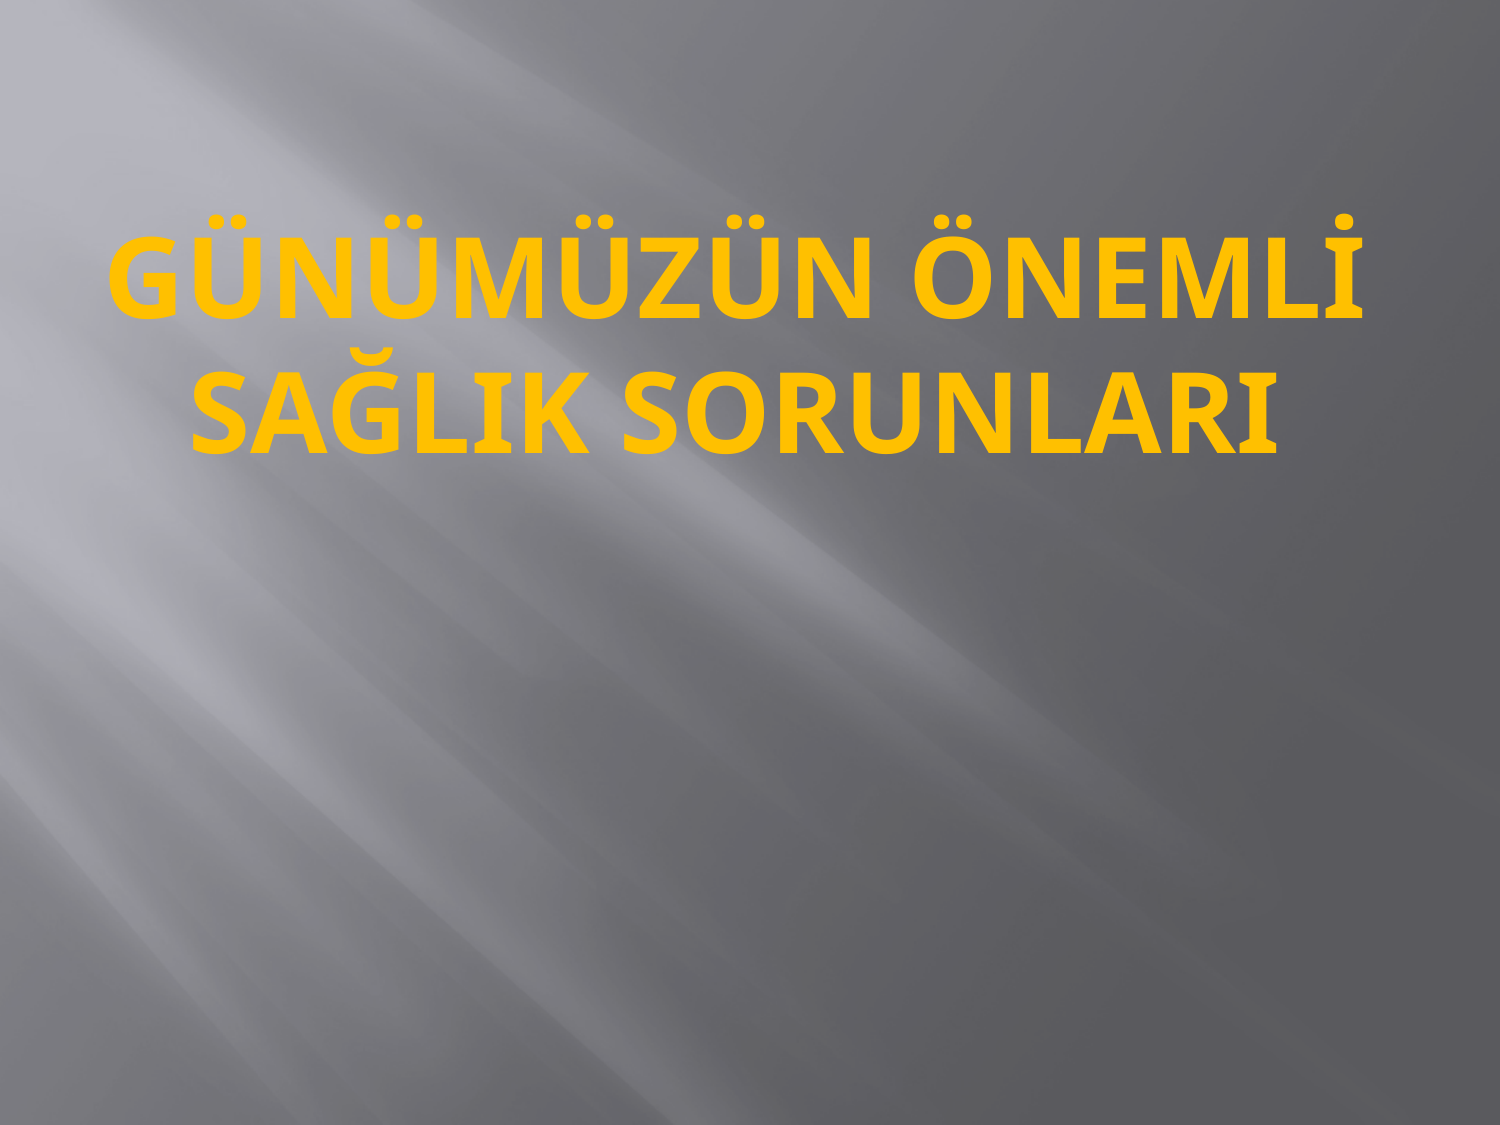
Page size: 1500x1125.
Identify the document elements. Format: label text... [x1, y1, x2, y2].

title günümüzün önemlİ sağlIk sorunlarI [41, 101, 1429, 716]
